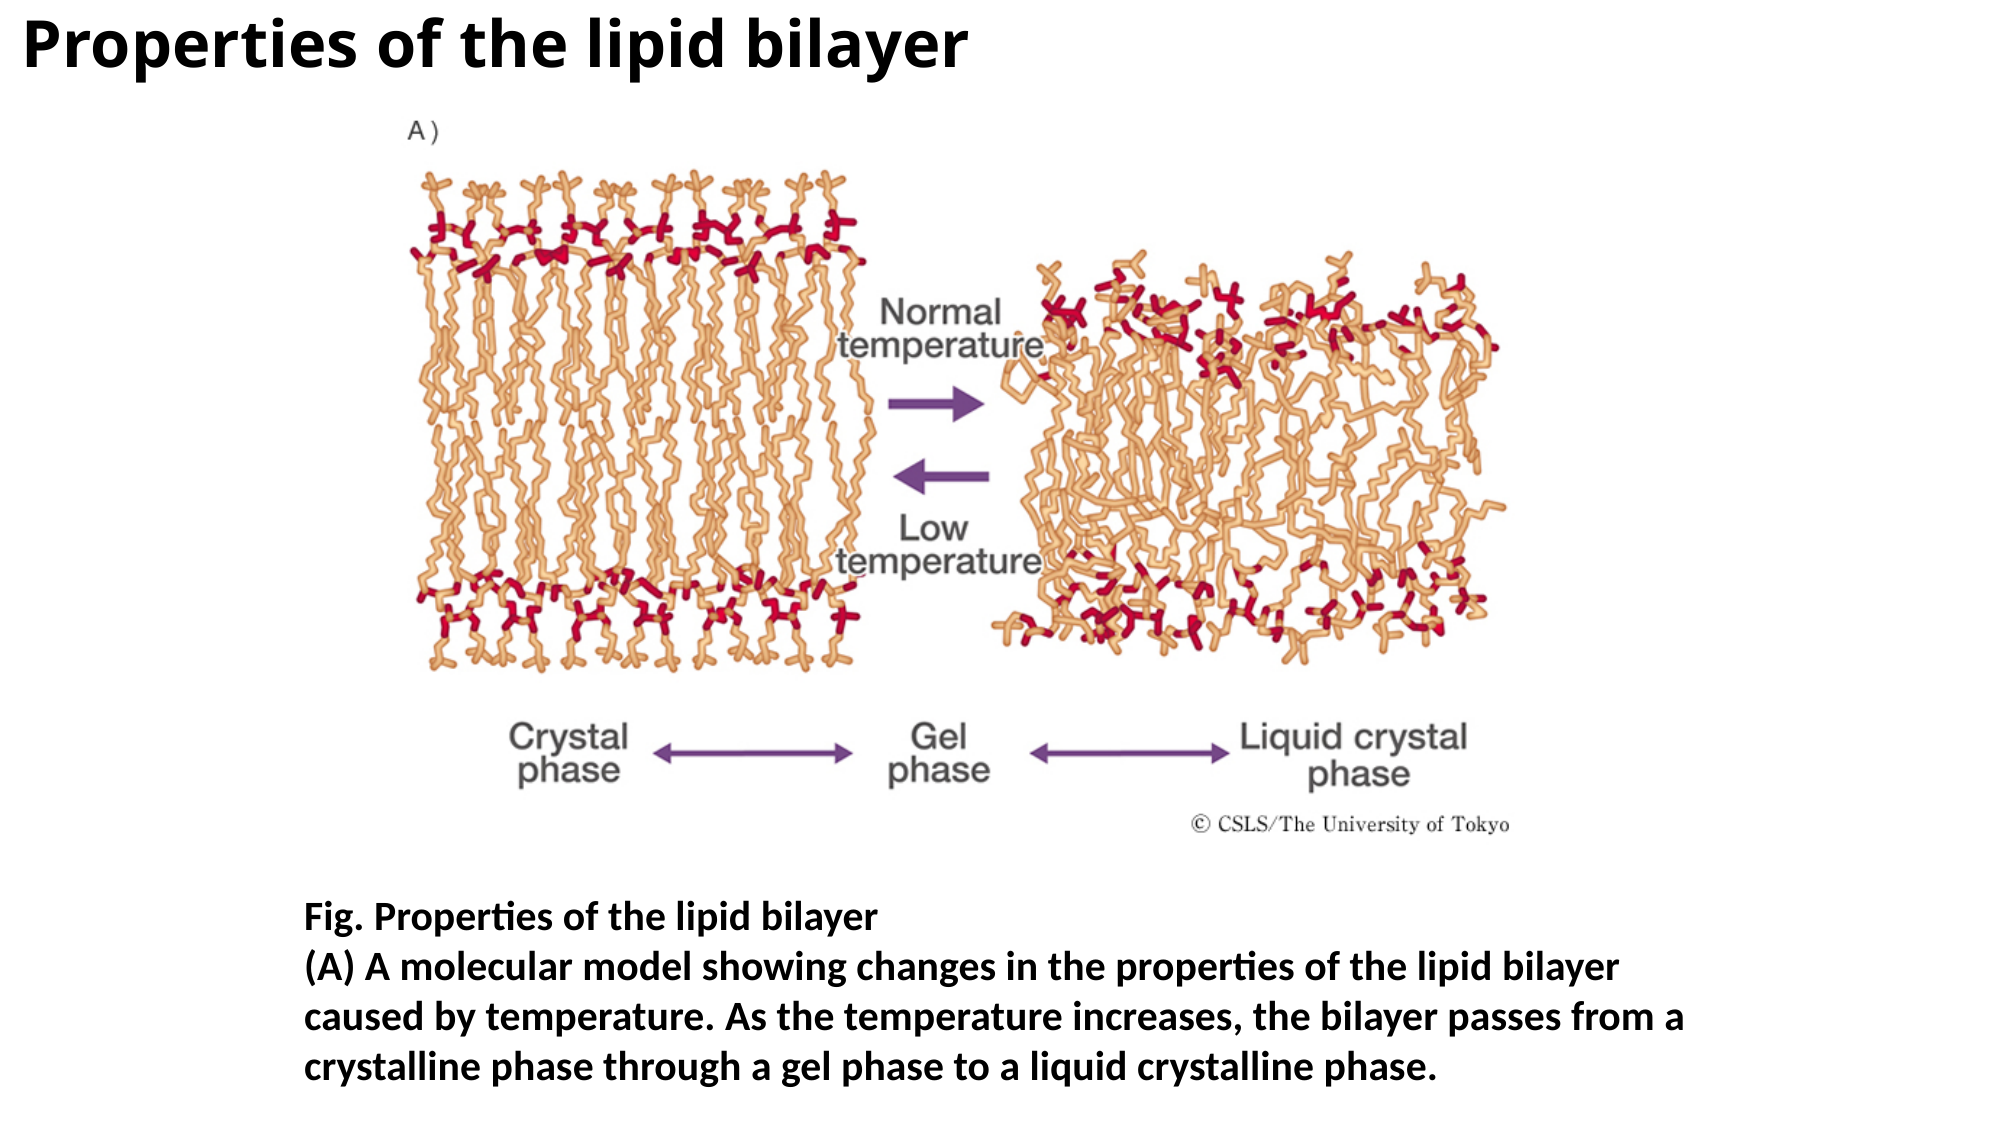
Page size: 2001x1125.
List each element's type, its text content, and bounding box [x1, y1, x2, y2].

title Properties of the lipid bilayer [6, 0, 998, 93]
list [379, 92, 1538, 856]
text_box Fig. Properties of the lipid bilayer (A) A molecular model showing changes in the properties of the lipid bilayer caused by temperature. As the temperature increases, the bilayer passes from a crystalline phase through a gel phase to a liquid crystalline phase. [289, 881, 1720, 1097]
